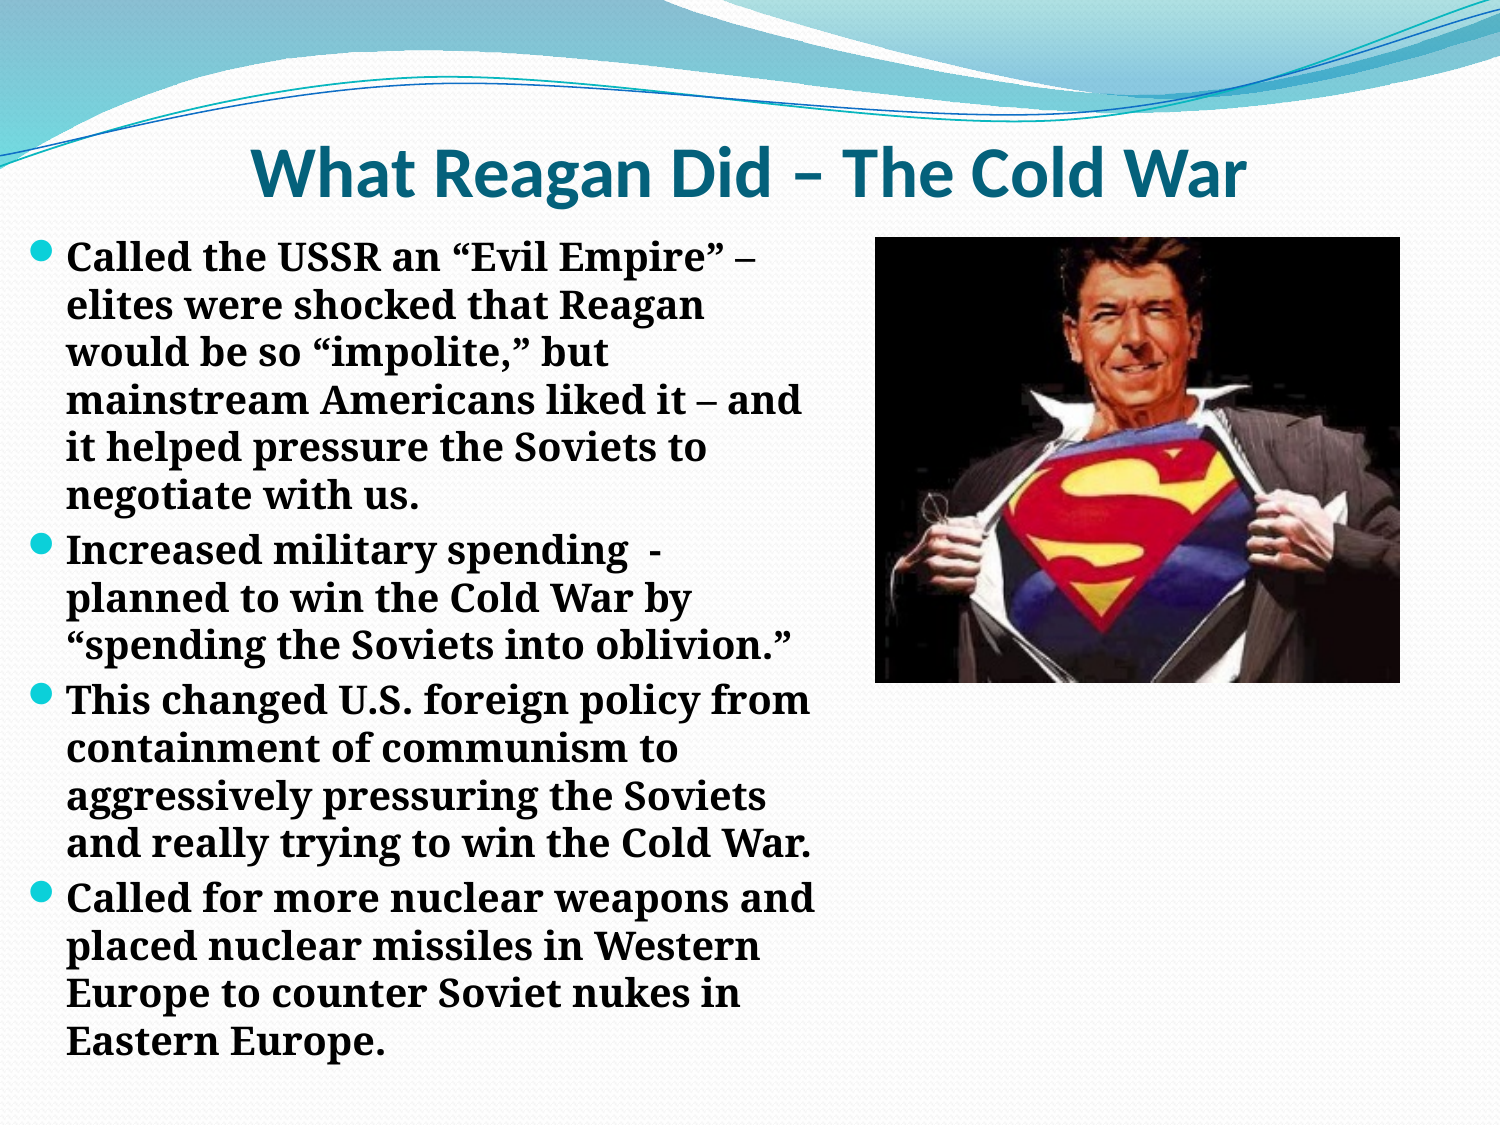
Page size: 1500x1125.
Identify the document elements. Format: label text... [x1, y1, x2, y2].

picture [874, 237, 1401, 683]
title What Reagan Did – The Cold War [75, 115, 1425, 213]
list Called the USSR an “Evil Empire” – elites were shocked that Reagan would be so “impolite,” but mainstream Americans liked it – and it helped pressure the Soviets to negotiate with us. Increased military spending - planned to win the Cold War by “spending the Soviets into oblivion.” This changed U.S. foreign policy from containment of communism to aggressively pressuring the Soviets and really trying to win the Cold War. Called for more nuclear weapons and placed nuclear missiles in Western Europe to counter Soviet nukes in Eastern Europe. [12, 224, 838, 1113]
